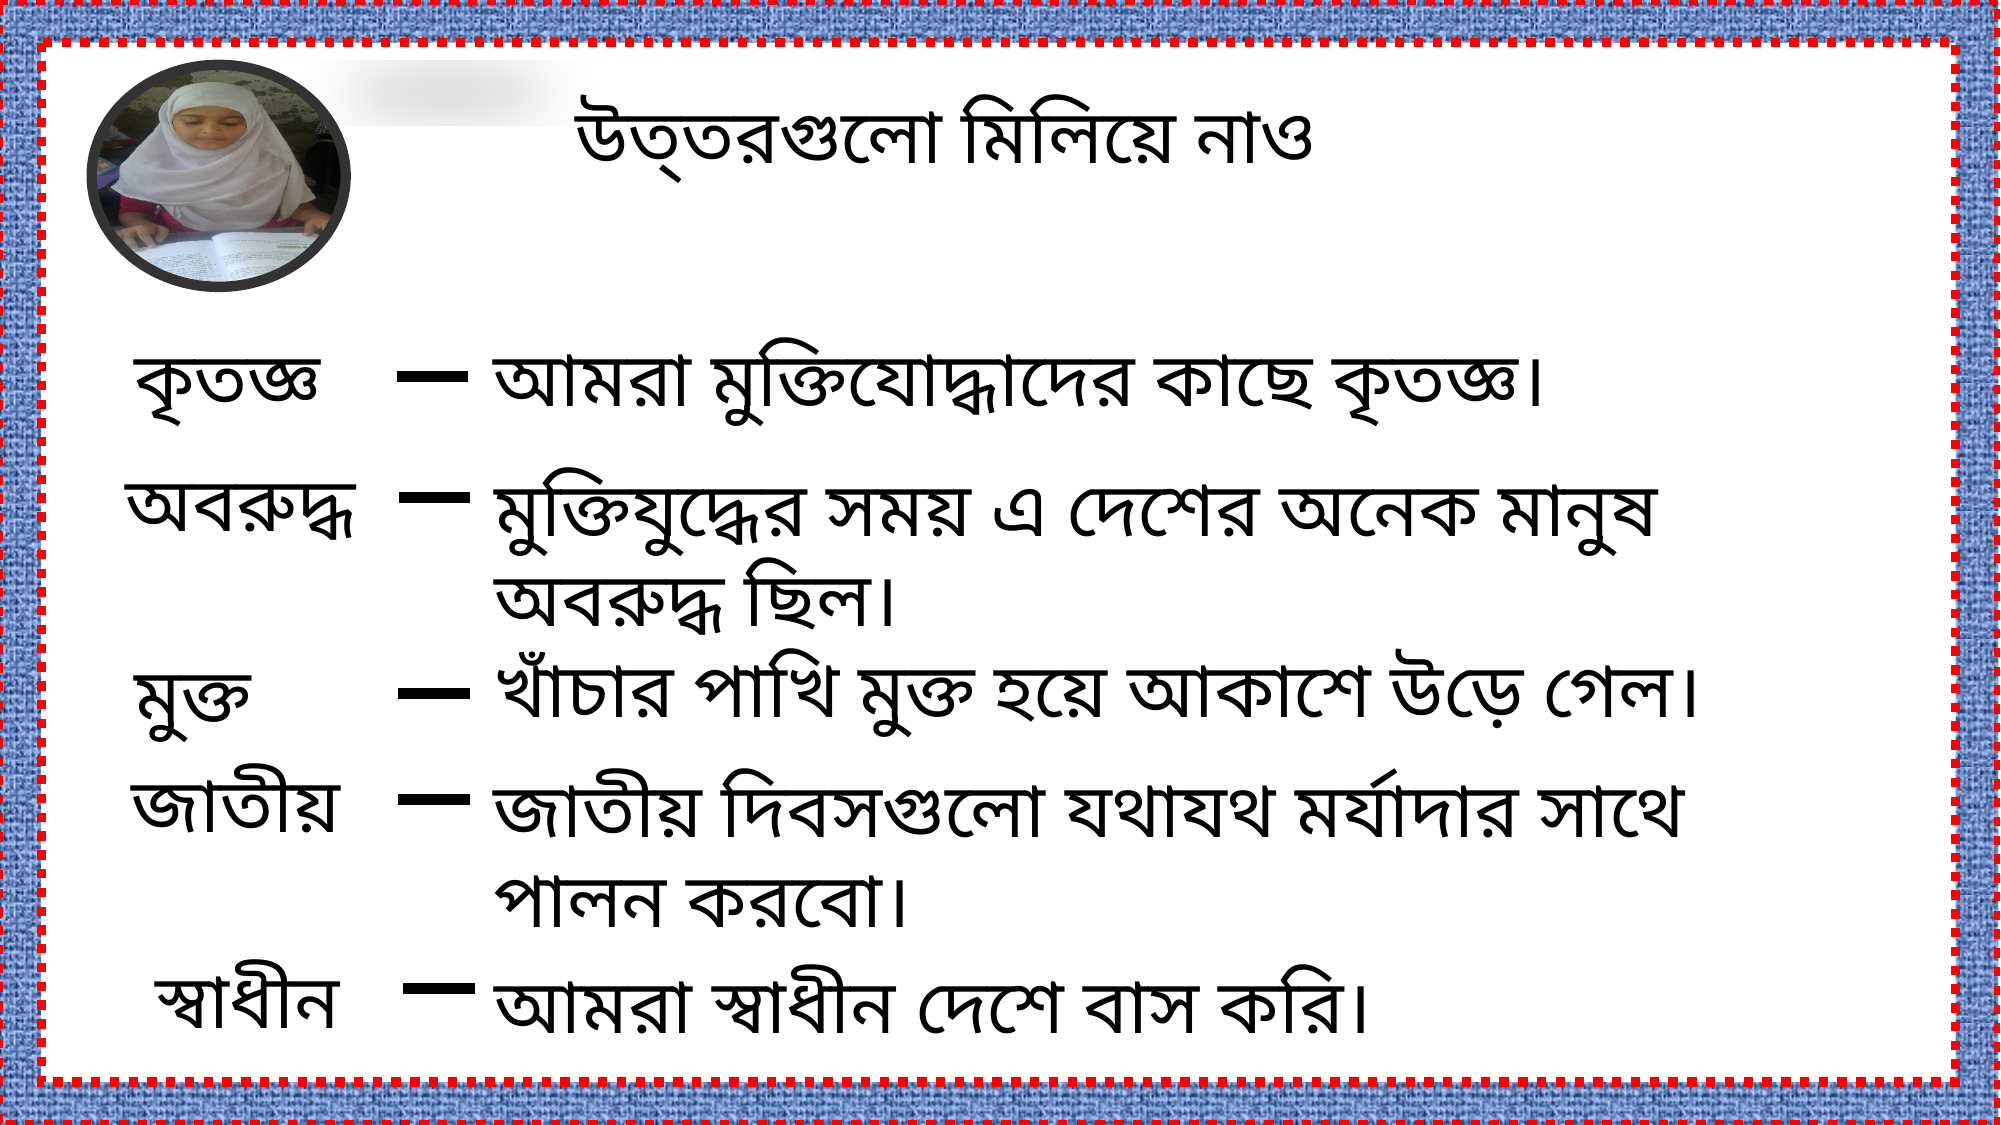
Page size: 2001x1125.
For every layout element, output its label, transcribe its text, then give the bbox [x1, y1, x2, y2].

text_box [396, 370, 469, 383]
text_box মুক্তিযুদ্ধের সময় এ দেশের অনেক মানুষ অবরুদ্ধ ছিল। [479, 454, 1827, 634]
text_box মুক্ত [119, 639, 411, 745]
text_box [397, 687, 471, 700]
text_box উত্তরগুলো মিলিয়ে নাও [560, 80, 1385, 186]
text_box জাতীয় দিবসগুলো যথাযথ মর্যাদার সাথে পালন করবো। [478, 754, 1775, 950]
picture [97, 48, 340, 303]
text_box [398, 491, 471, 504]
text_box অবরুদ্ধ [110, 449, 416, 554]
text_box [0, 0, 2000, 1125]
text_box স্বাধীন [141, 946, 361, 1051]
text_box [397, 793, 471, 806]
text_box জাতীয় [117, 749, 416, 855]
text_box খাঁচার পাখি মুক্ত হয়ে আকাশে উড়ে গেল। [479, 634, 1840, 740]
text_box আমরা মুক্তিযোদ্ধাদের কাছে কৃতজ্ঞ। [478, 323, 1724, 429]
text_box কৃতজ্ঞ [119, 323, 386, 429]
text_box [402, 982, 476, 995]
text_box আমরা স্বাধীন দেশে বাস করি। [479, 951, 1776, 1056]
